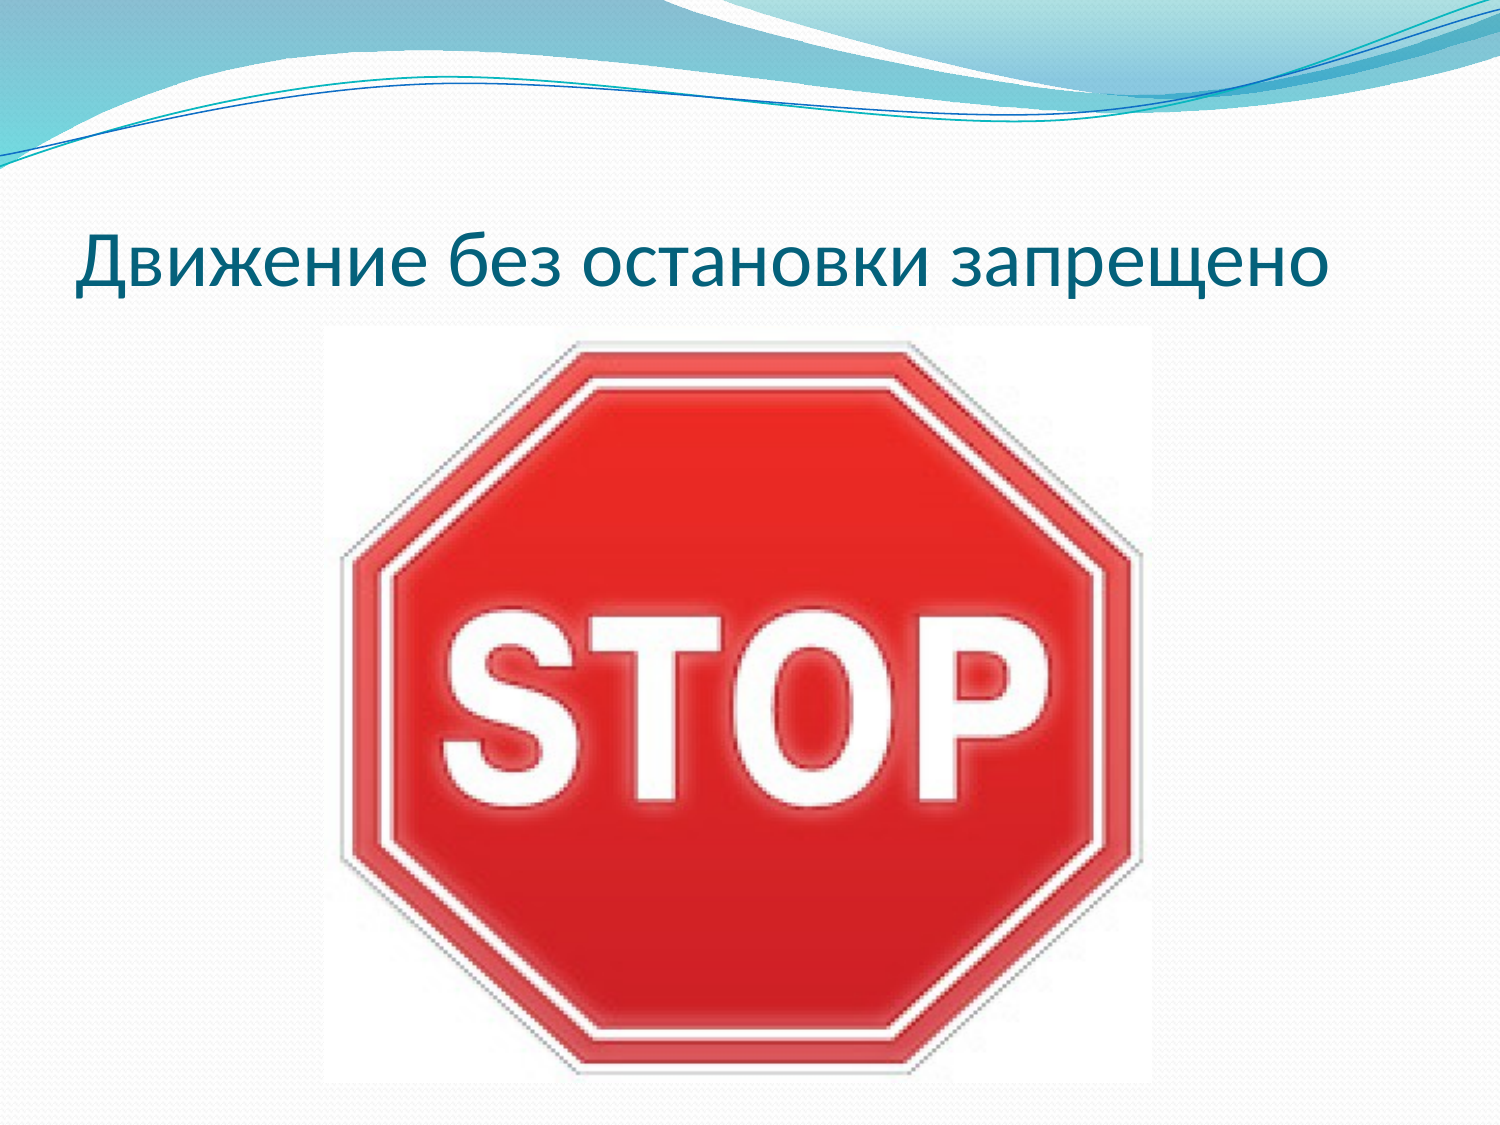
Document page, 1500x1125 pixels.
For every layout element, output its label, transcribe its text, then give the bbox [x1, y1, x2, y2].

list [324, 326, 1152, 1083]
title Движение без остановки запрещено [75, 115, 1425, 303]
